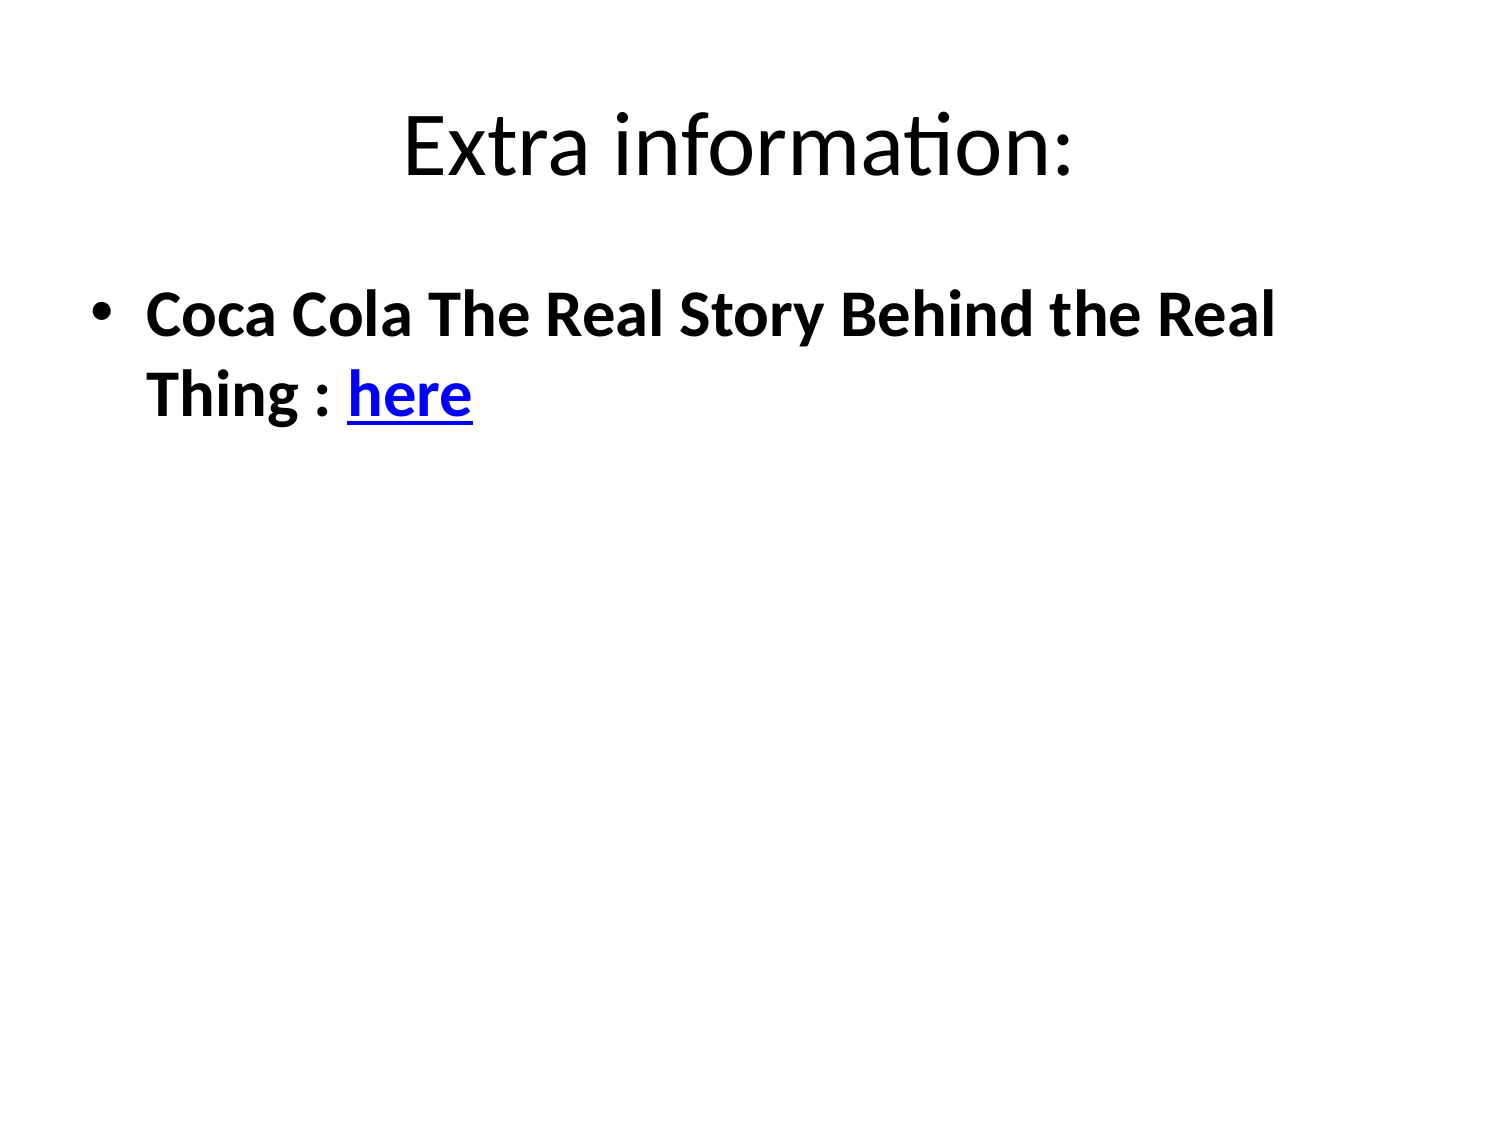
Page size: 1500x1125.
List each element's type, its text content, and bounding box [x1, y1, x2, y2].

list Coca Cola The Real Story Behind the Real Thing : here [75, 262, 1425, 1005]
title Extra information: [75, 45, 1425, 233]
